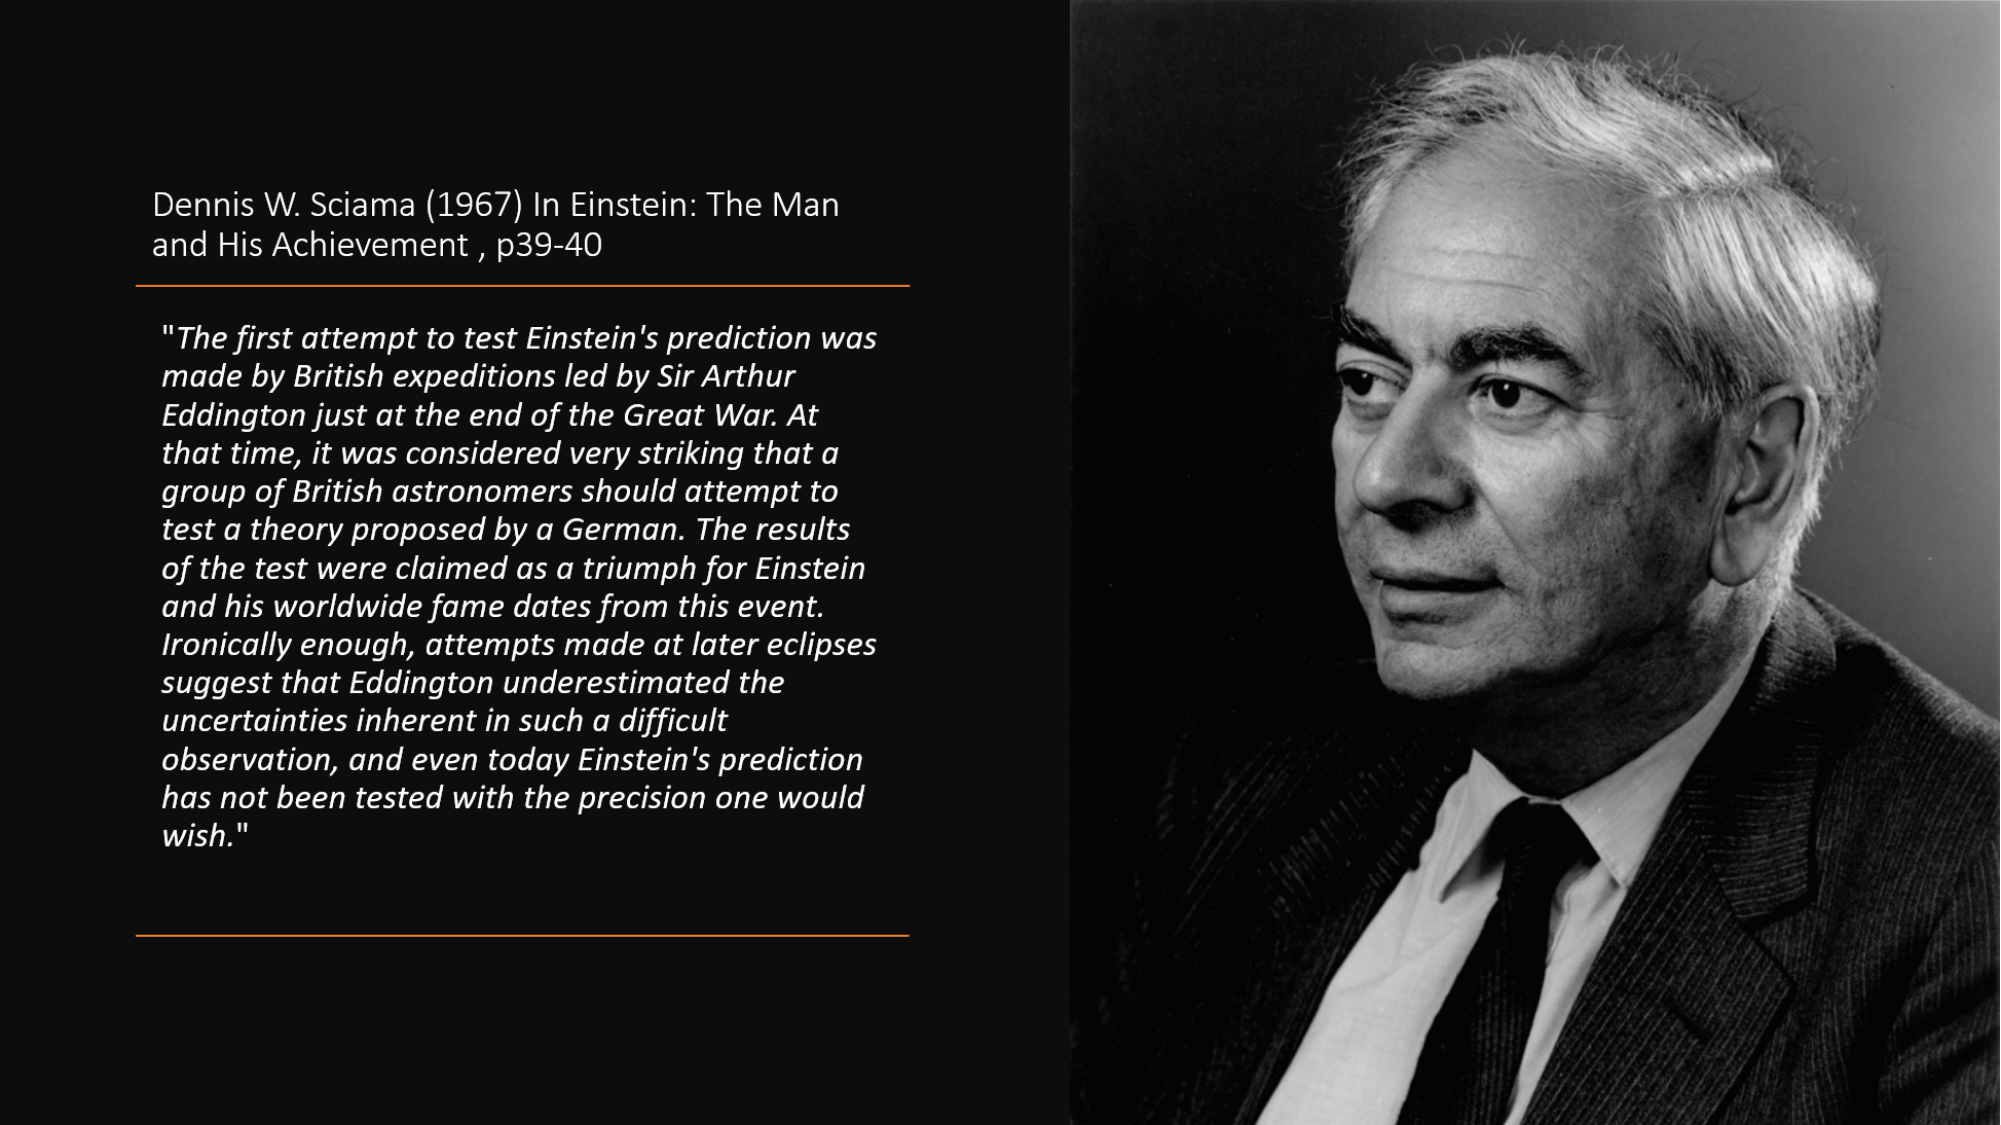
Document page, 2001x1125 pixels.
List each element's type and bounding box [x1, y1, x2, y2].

list [0, 0, 2000, 1125]
